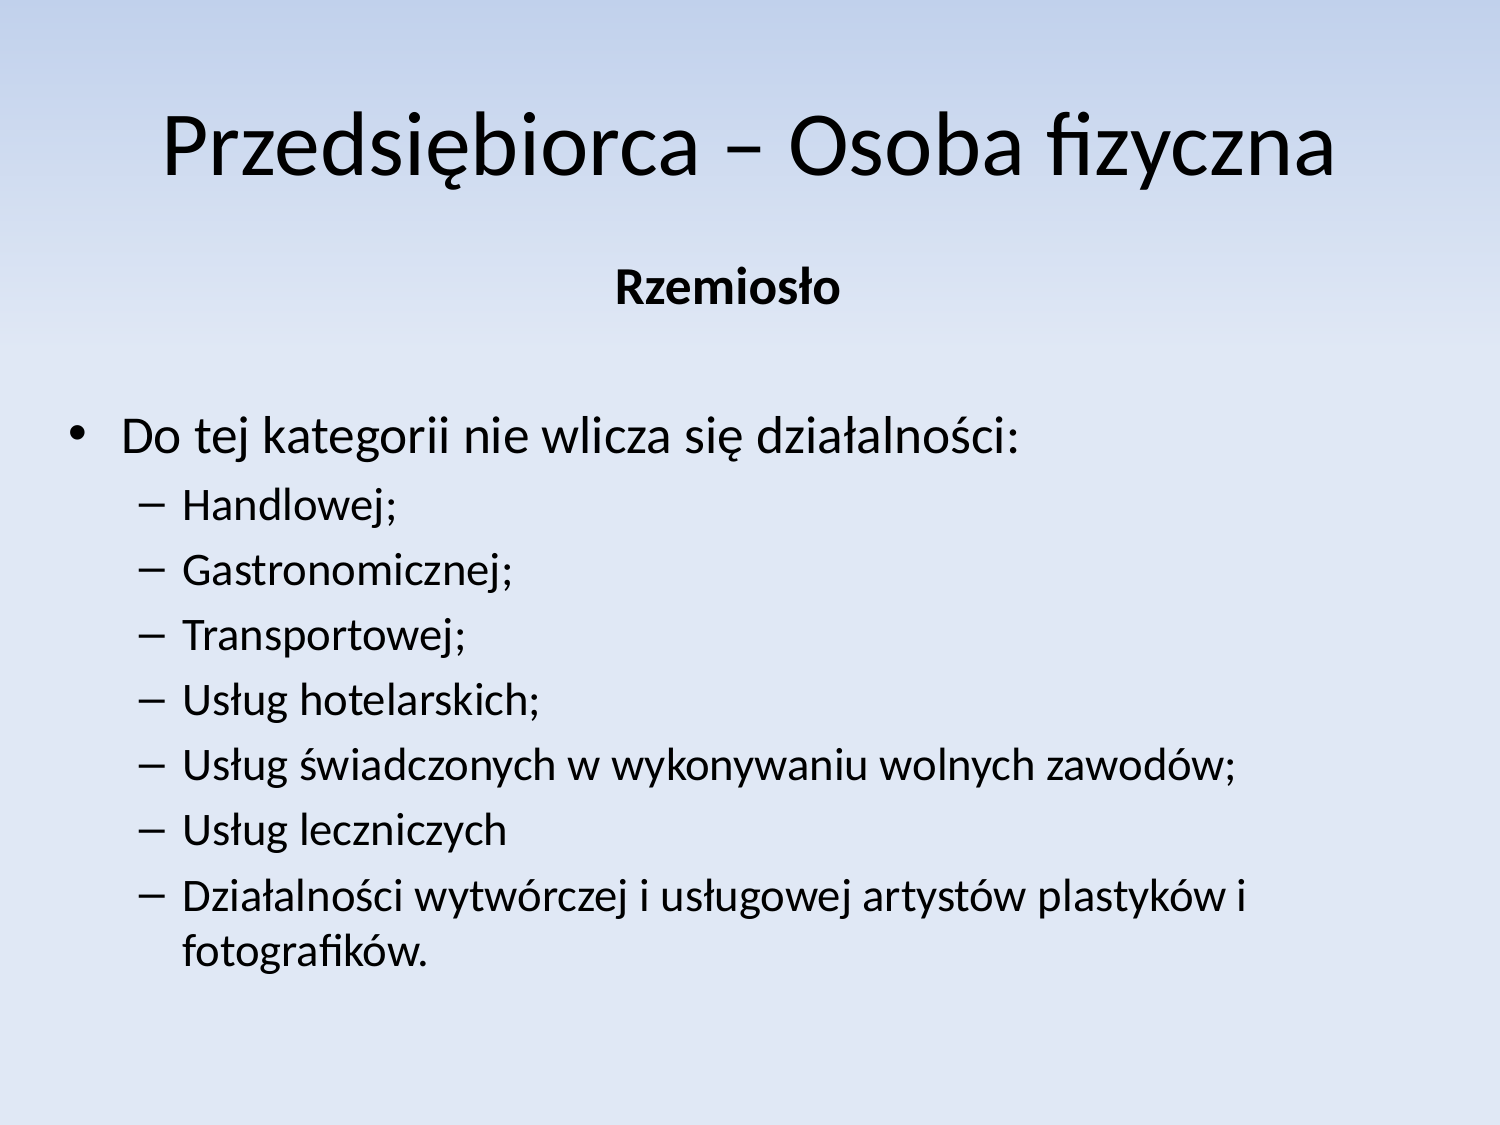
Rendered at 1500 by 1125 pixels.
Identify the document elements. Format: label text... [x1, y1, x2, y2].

list Rzemiosło Do tej kategorii nie wlicza się działalności: Handlowej; Gastronomicznej; Transportowej; Usług hotelarskich; Usług świadczonych w wykonywaniu wolnych zawodów; Usług leczniczych Działalności wytwórczej i usługowej artystów plastyków i fotografików. [53, 243, 1404, 986]
title Przedsiębiorca – Osoba fizyczna [75, 45, 1425, 233]
